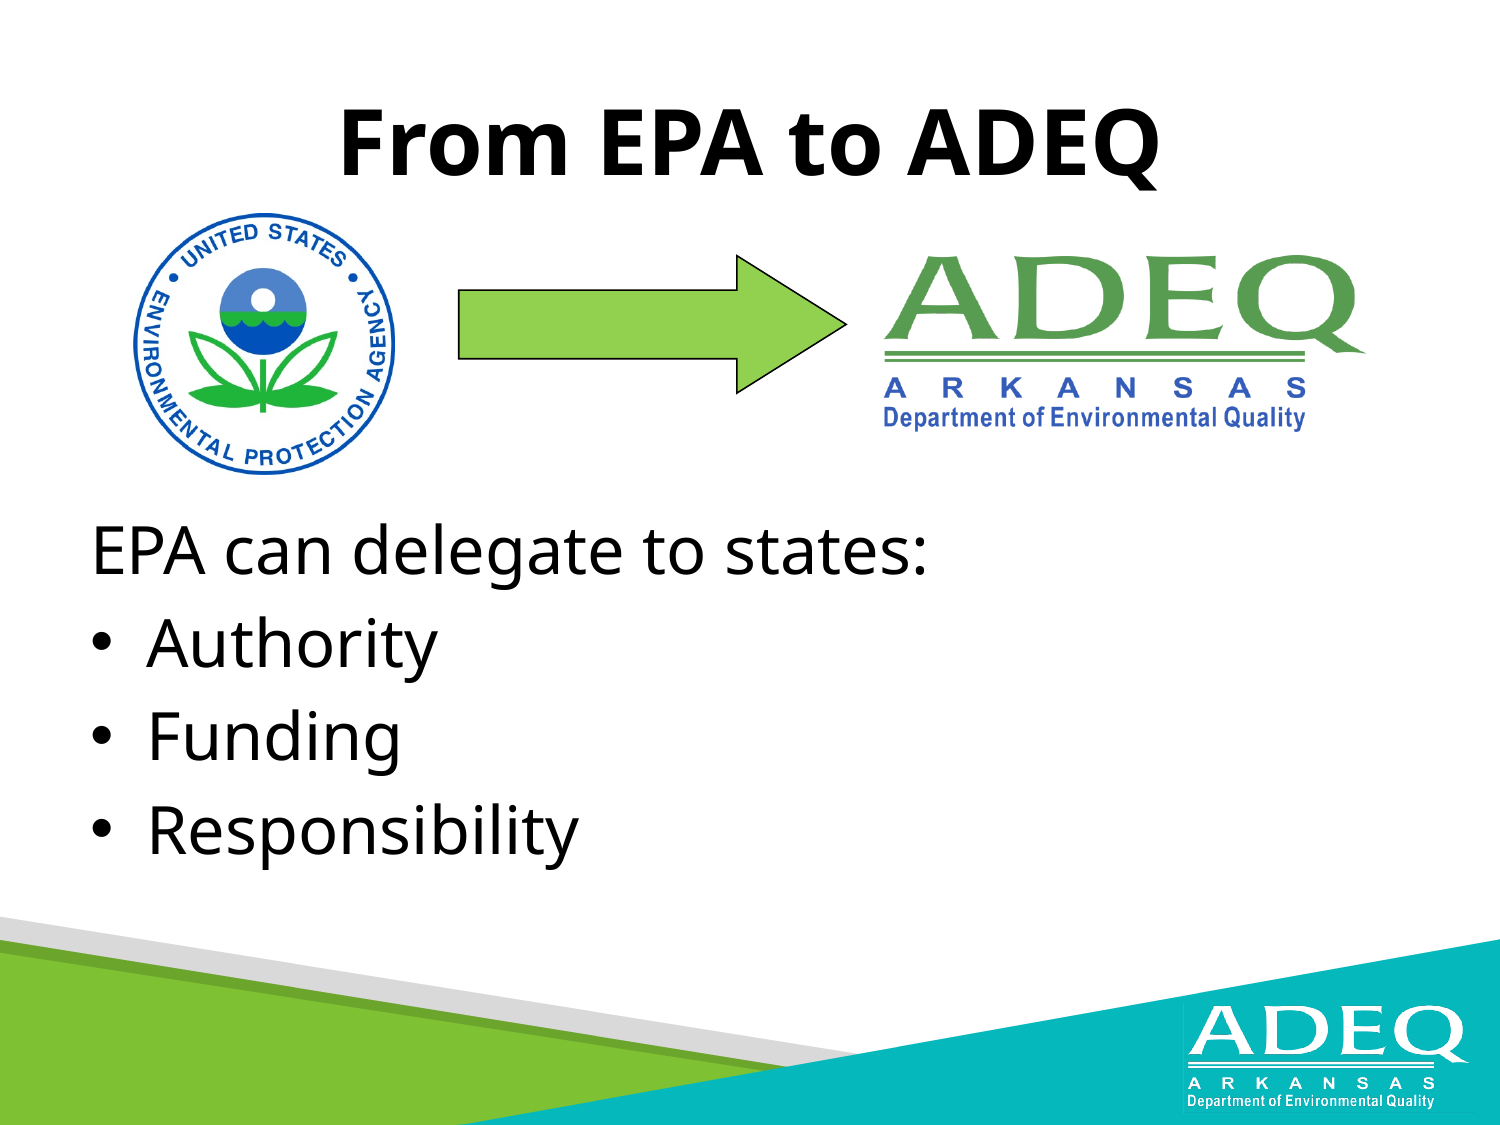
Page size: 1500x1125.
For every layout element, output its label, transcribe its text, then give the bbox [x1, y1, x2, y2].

list EPA can delegate to states: Authority Funding Responsibility [75, 500, 1438, 916]
picture [0, 915, 1500, 1125]
title From EPA to ADEQ [75, 45, 1425, 233]
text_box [133, 213, 1367, 476]
